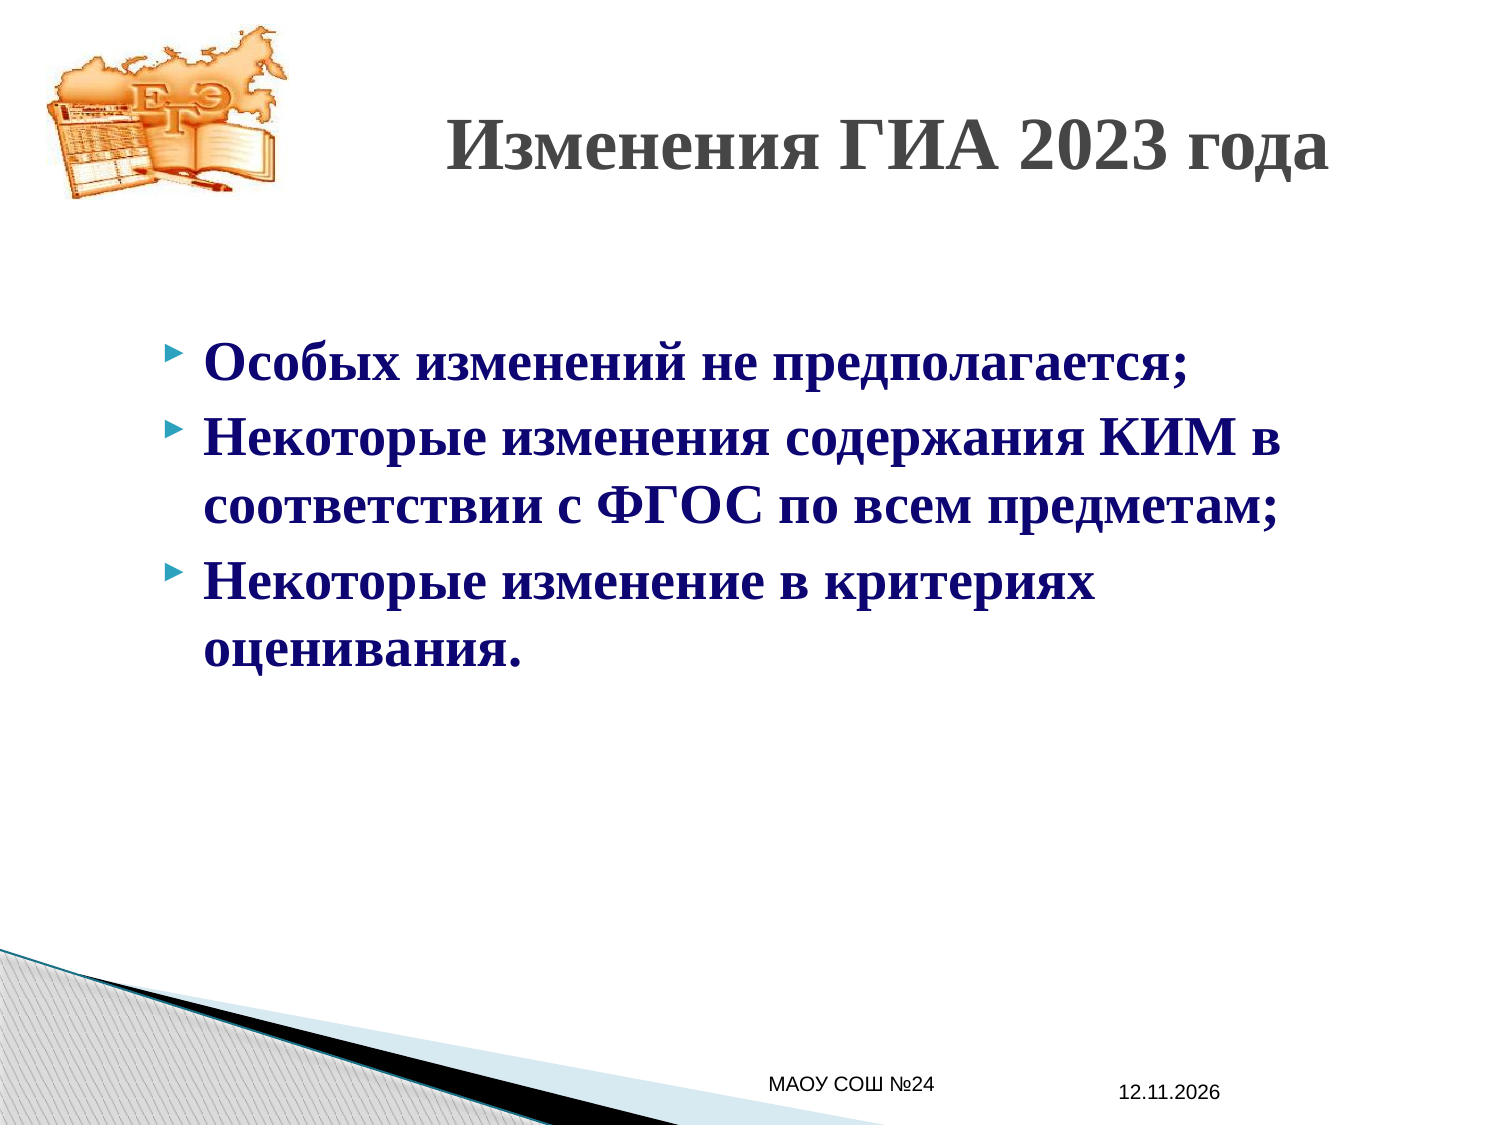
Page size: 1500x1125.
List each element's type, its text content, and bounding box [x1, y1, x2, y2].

picture [46, 24, 289, 200]
list Особых изменений не предполагается; Некоторые изменения содержания КИМ в соответствии с ФГОС по всем предметам; Некоторые изменение в критериях оценивания. [128, 316, 1395, 774]
title Изменения ГИА 2023 года [351, 45, 1425, 235]
footer МАОУ СОШ №24 [609, 1042, 950, 1103]
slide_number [1103, 1051, 1419, 1112]
